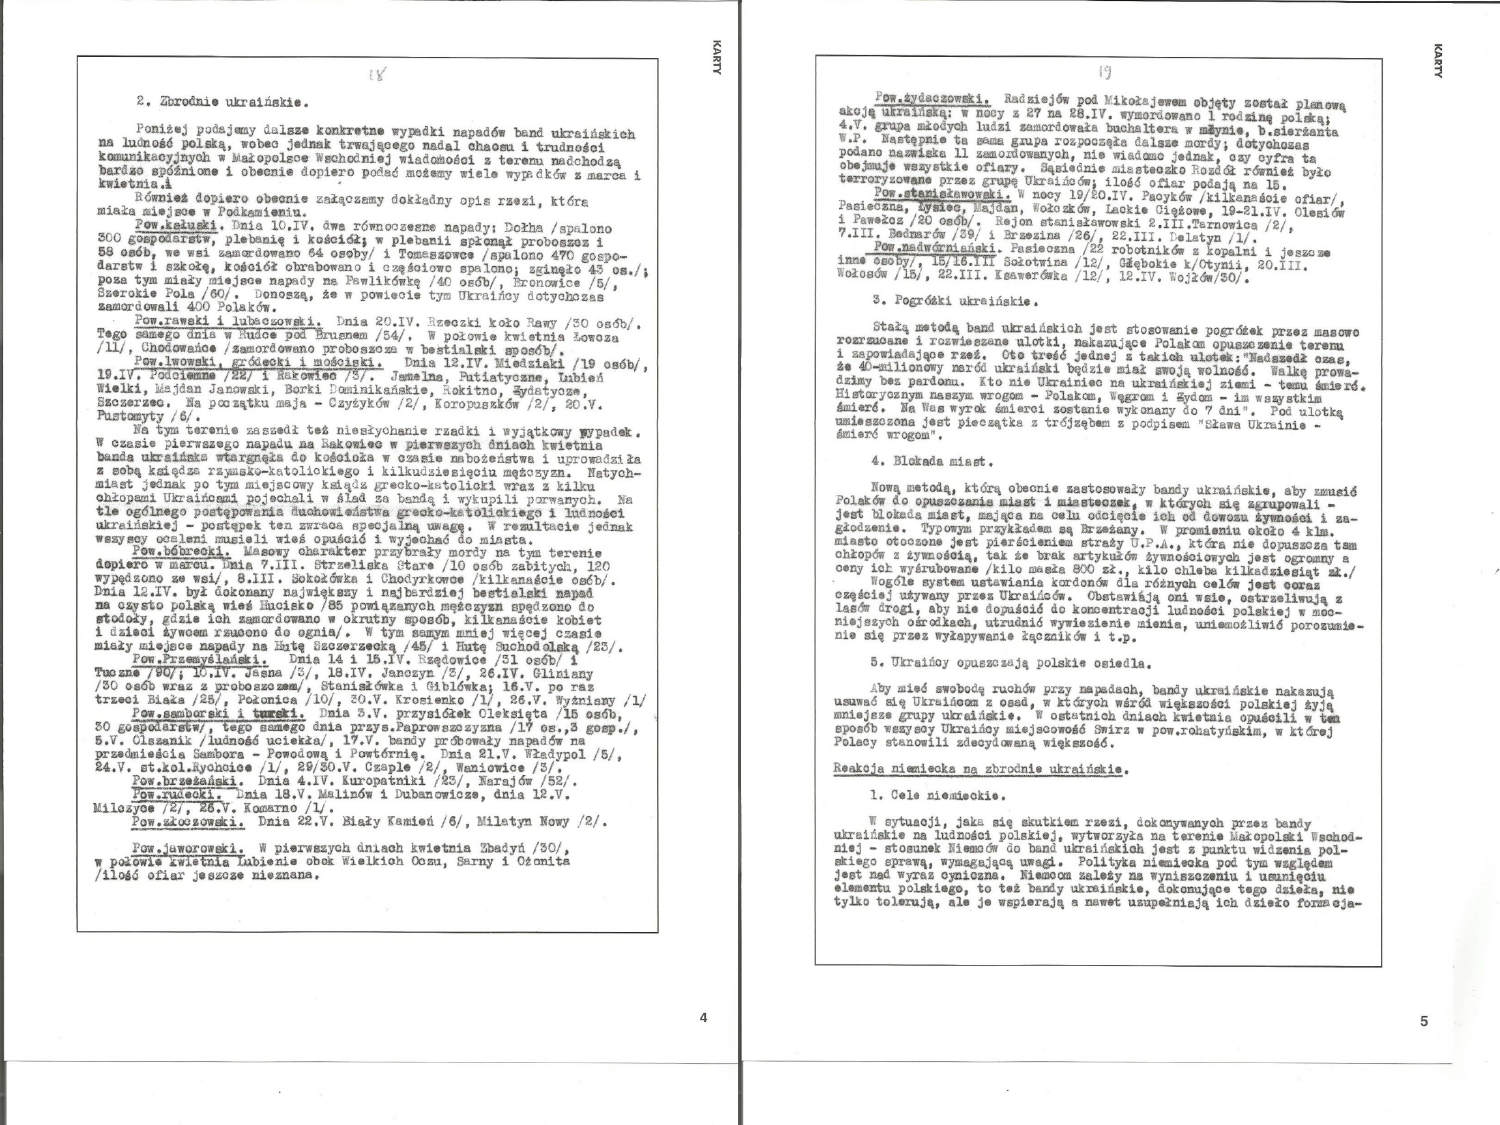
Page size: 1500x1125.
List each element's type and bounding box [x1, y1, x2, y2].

picture [737, 0, 1500, 1125]
list [0, 0, 737, 1125]
